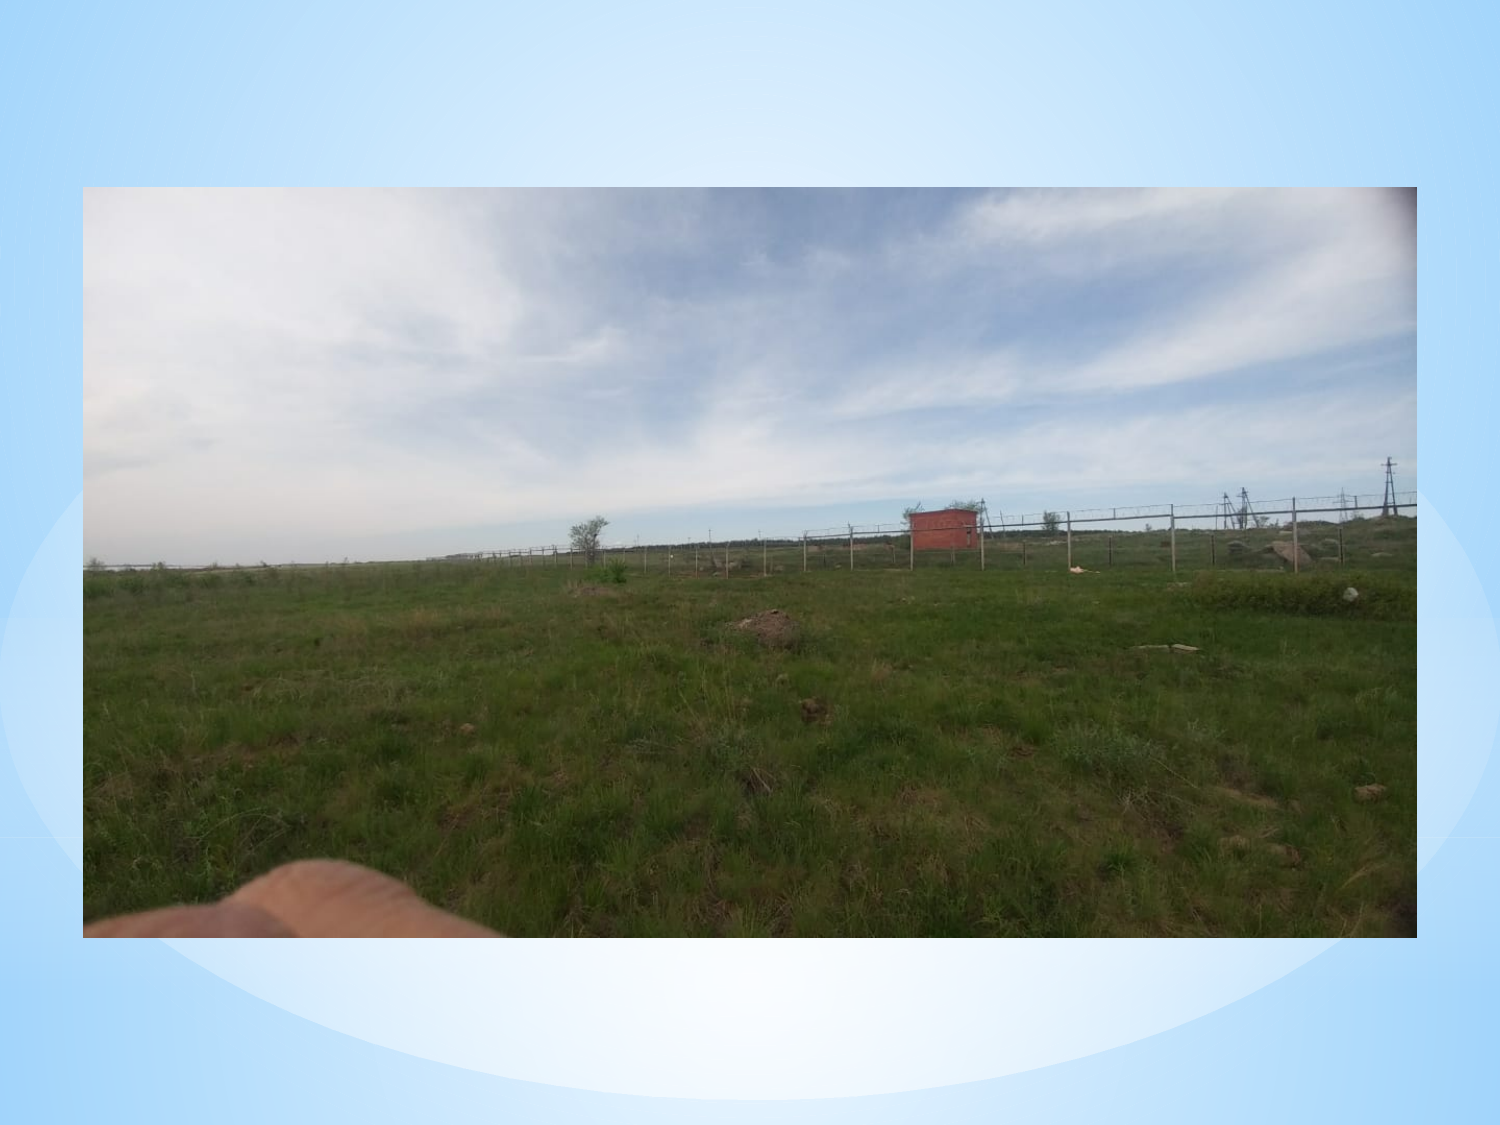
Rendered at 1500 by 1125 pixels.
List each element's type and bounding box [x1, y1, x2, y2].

picture [83, 187, 1417, 938]
